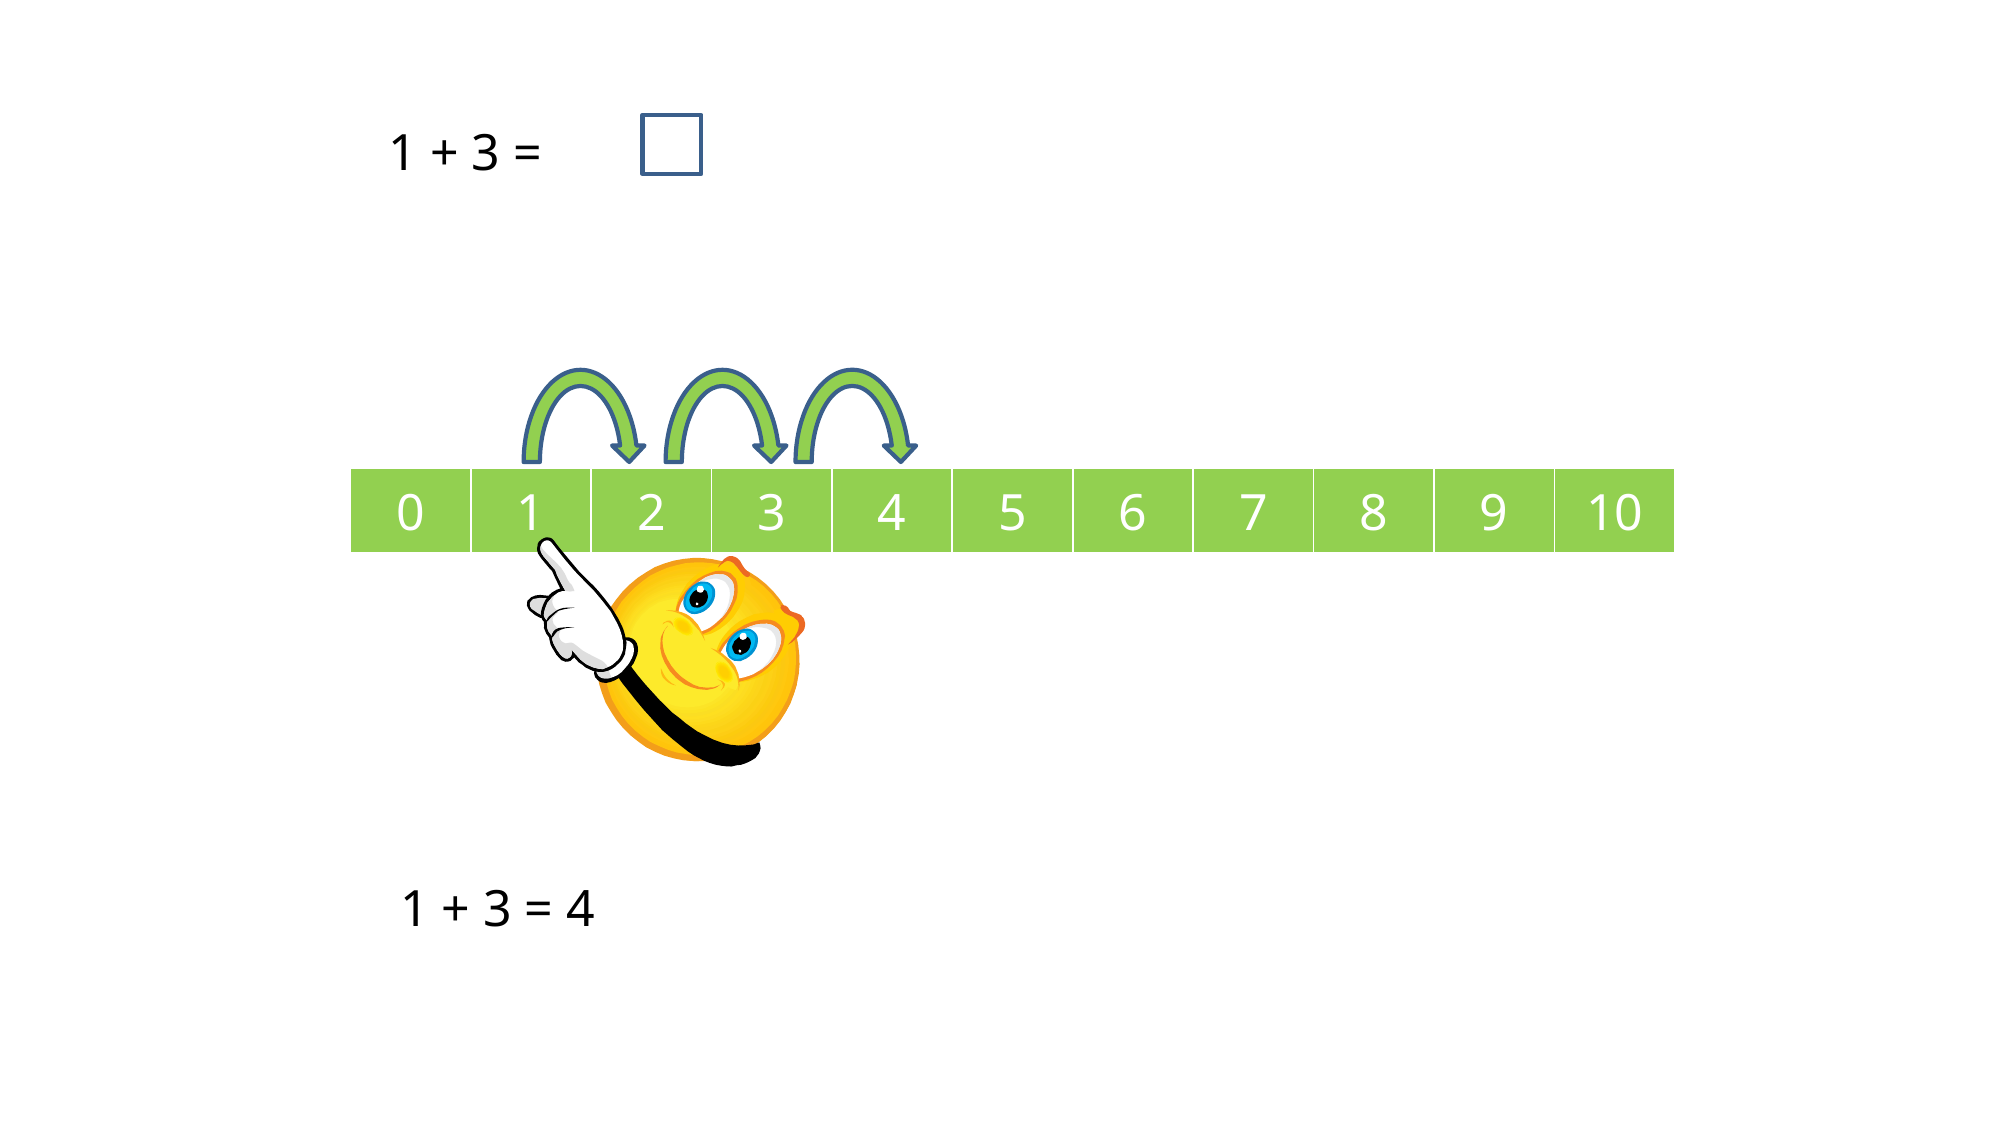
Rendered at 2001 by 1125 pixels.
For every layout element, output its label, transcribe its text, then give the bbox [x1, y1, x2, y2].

table_header 0 [351, 469, 470, 552]
table_header 10 [1555, 469, 1674, 552]
table_header 6 [1074, 469, 1192, 552]
table_header 5 [953, 469, 1072, 552]
picture [518, 523, 825, 732]
text_box [663, 367, 789, 465]
table_header 3 [712, 469, 831, 552]
table_header 7 [1194, 469, 1313, 552]
text_box 1 + 3 = [373, 113, 1567, 309]
table_header 9 [1435, 469, 1554, 552]
table_header 4 [833, 469, 951, 552]
text_box 1 + 3 = 4 [385, 869, 870, 945]
table_header 2 [592, 469, 711, 521]
text_box [793, 367, 919, 465]
table_header 8 [1314, 469, 1433, 552]
text_box [640, 113, 703, 176]
table_header 1 [472, 469, 590, 552]
text_box [521, 367, 647, 465]
